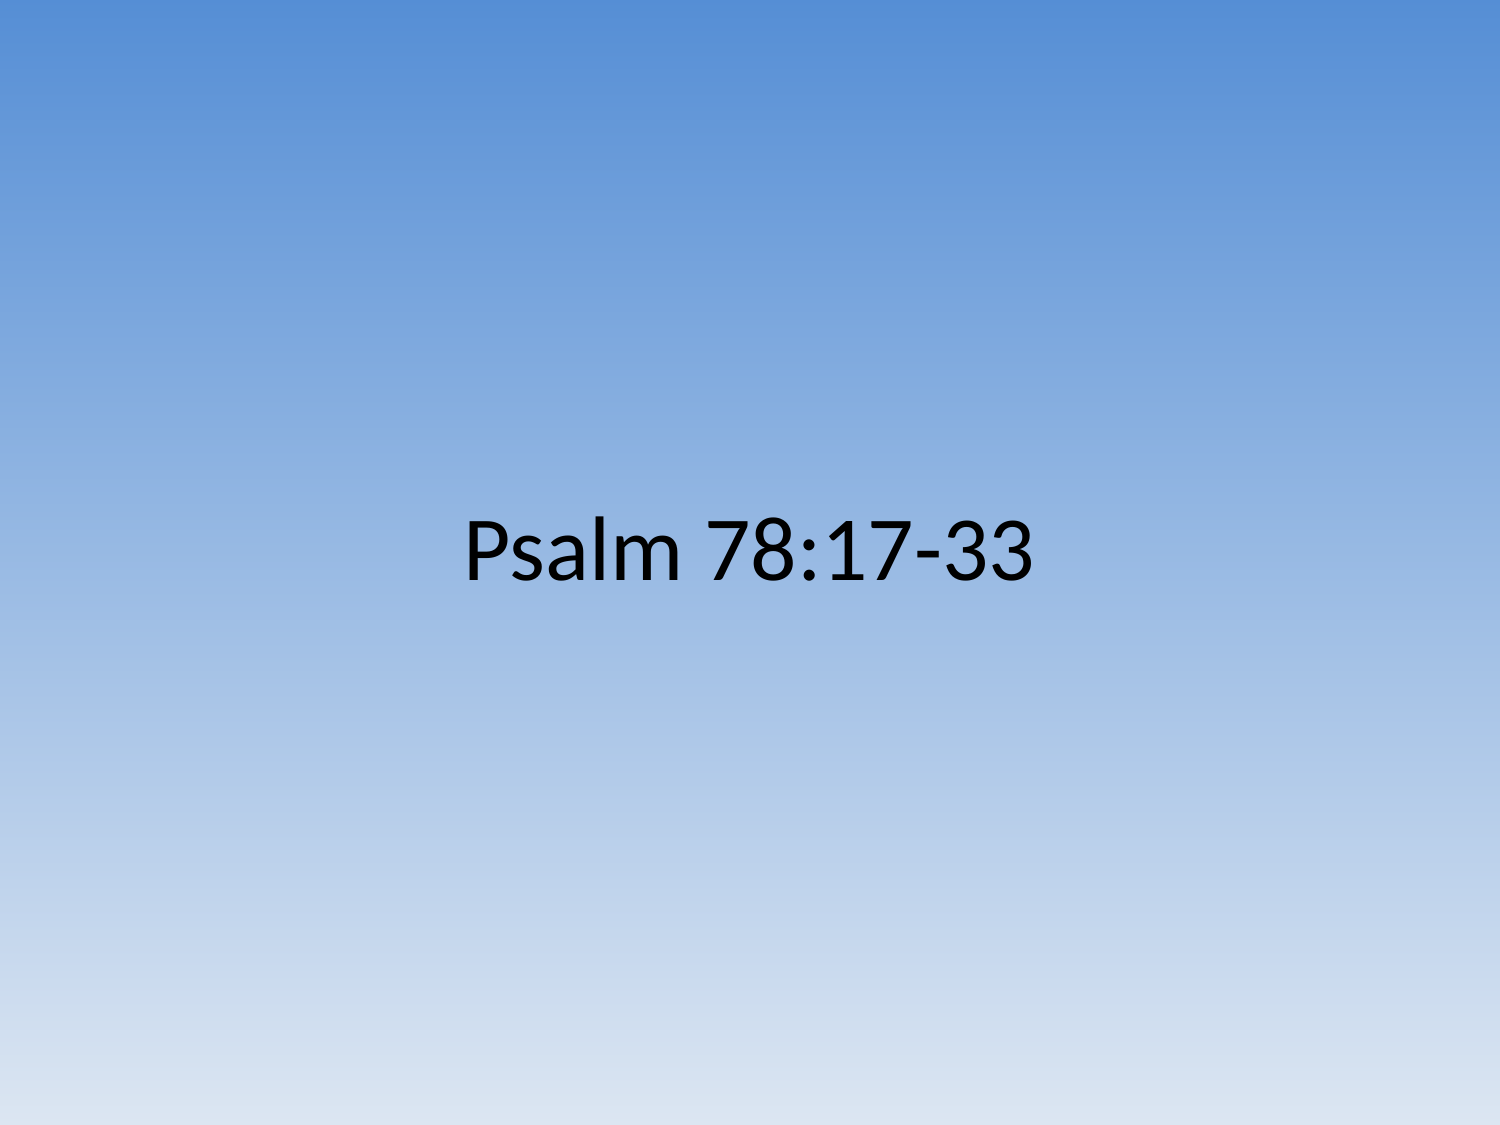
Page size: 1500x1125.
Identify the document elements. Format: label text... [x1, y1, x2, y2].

title Psalm 78:17-33 [75, 75, 1425, 1013]
